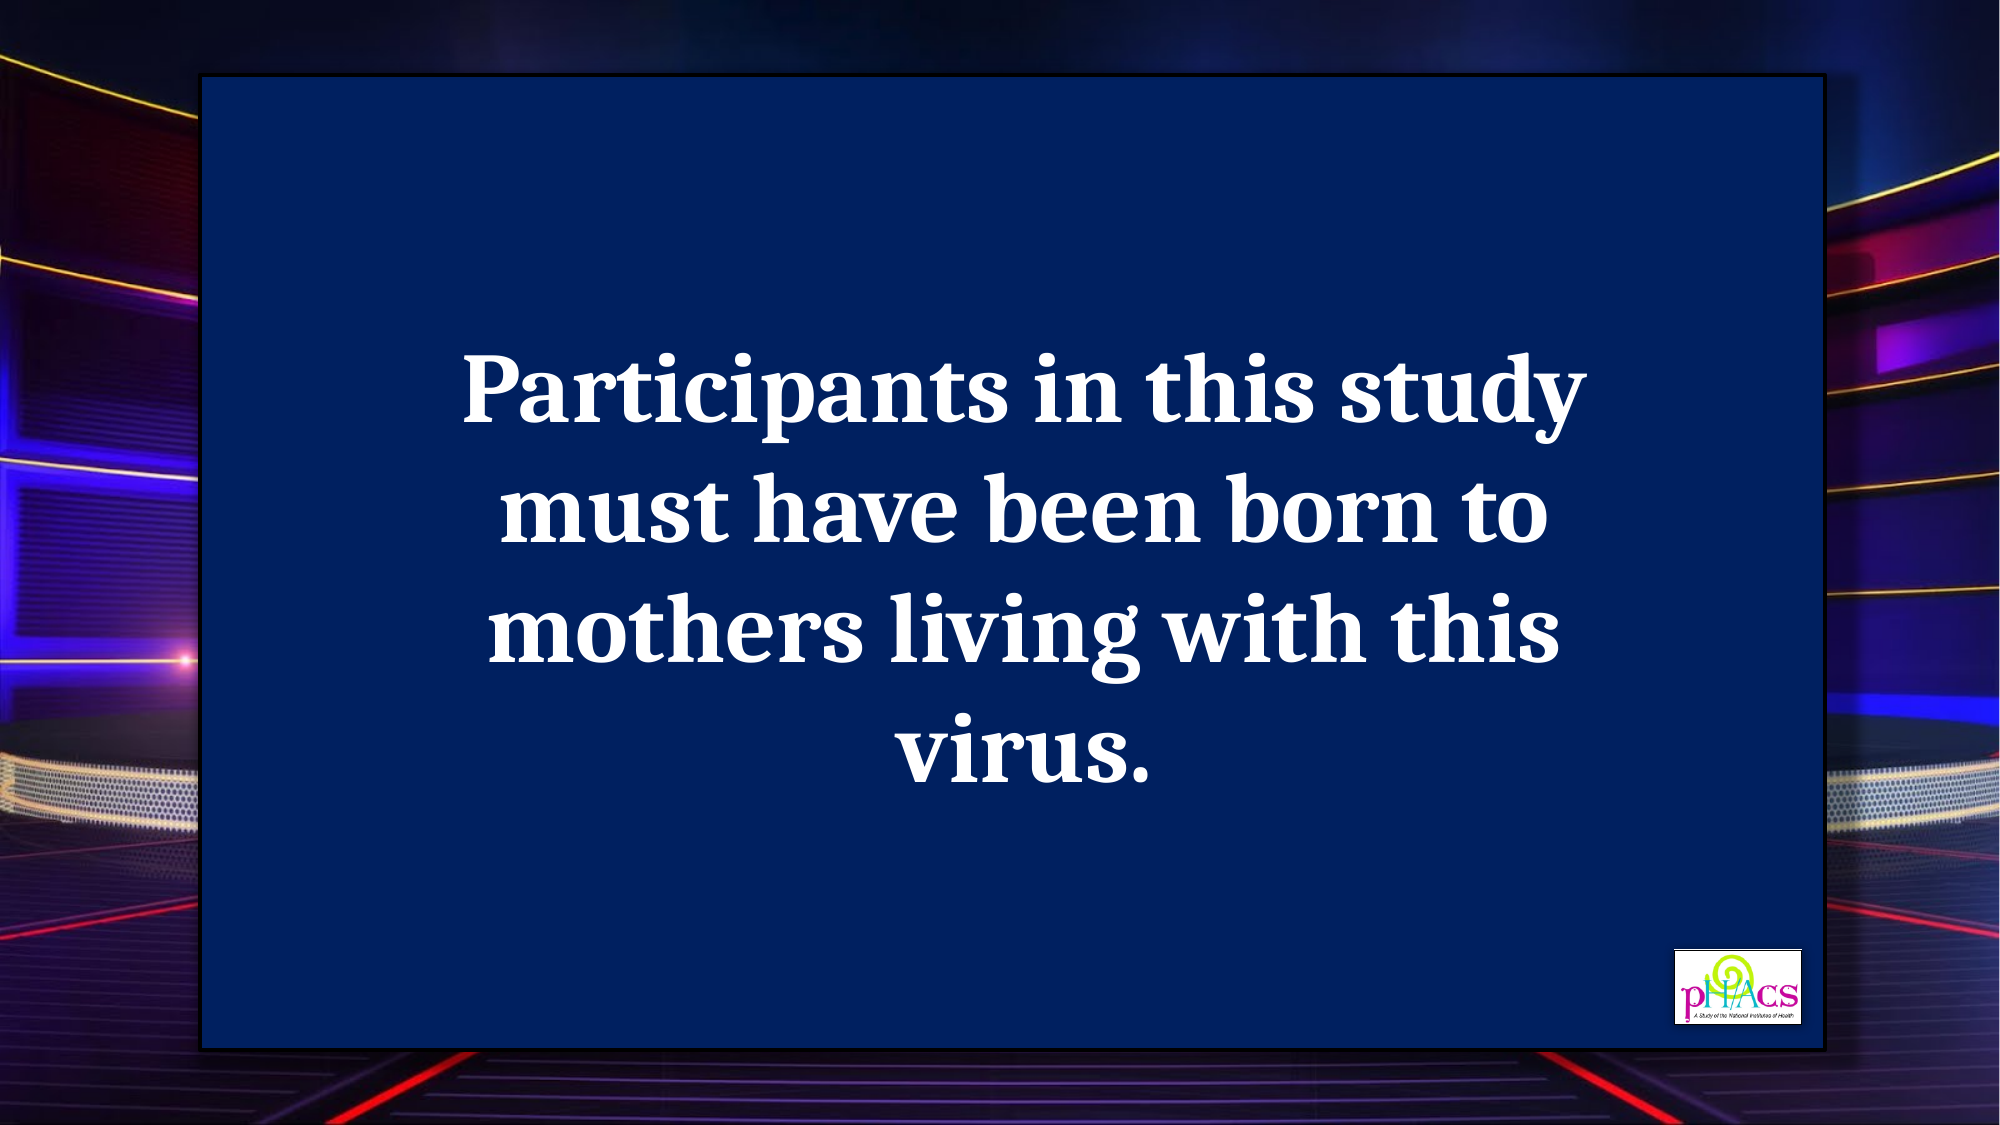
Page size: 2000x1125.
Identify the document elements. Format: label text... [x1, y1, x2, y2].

text_box Participants in this study must have been born to mothers living with this virus. [399, 315, 1650, 810]
text_box [198, 73, 1827, 1052]
picture [0, 0, 2000, 1125]
